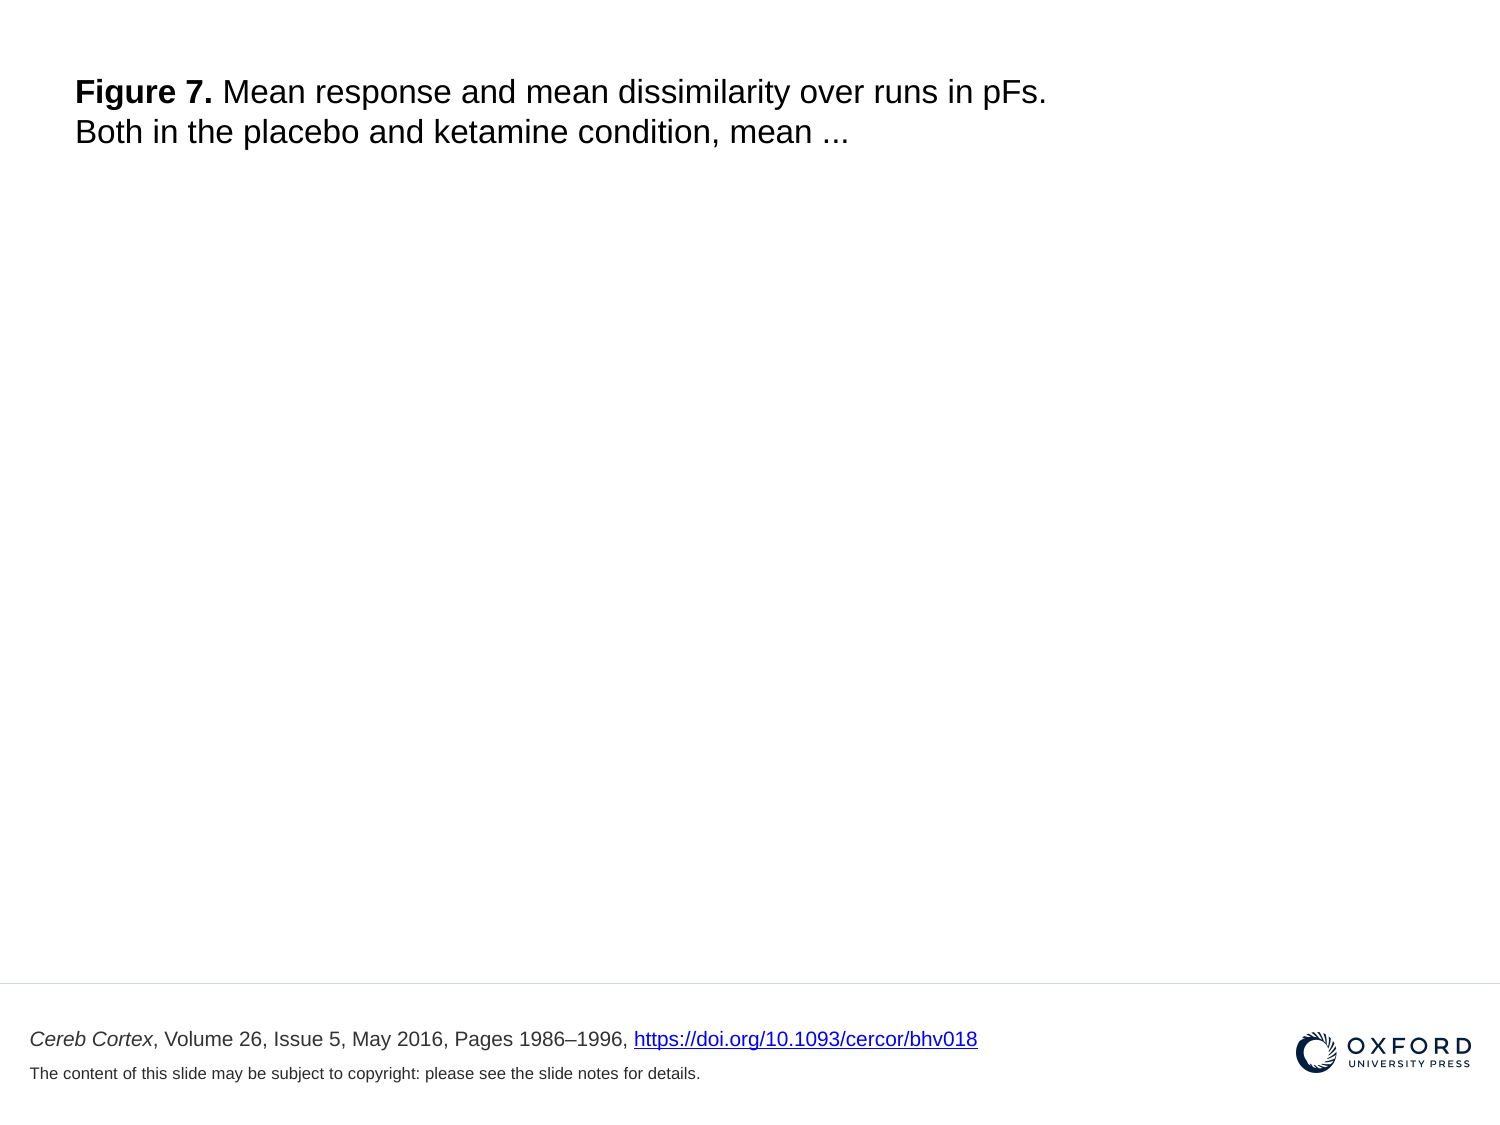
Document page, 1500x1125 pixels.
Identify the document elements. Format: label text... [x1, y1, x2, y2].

picture [1296, 1032, 1471, 1073]
title Figure 7. Mean response and mean dissimilarity over runs in pFs. Both in the placebo and ketamine condition, mean ... [75, 69, 1078, 171]
footer Cereb Cortex, Volume 26, Issue 5, May 2016, Pages 1986–1996, https://doi.org/10.1093/cercor/bhv018 The content of this slide may be subject to copyright: please see the slide notes for details. [0, 983, 1260, 1125]
